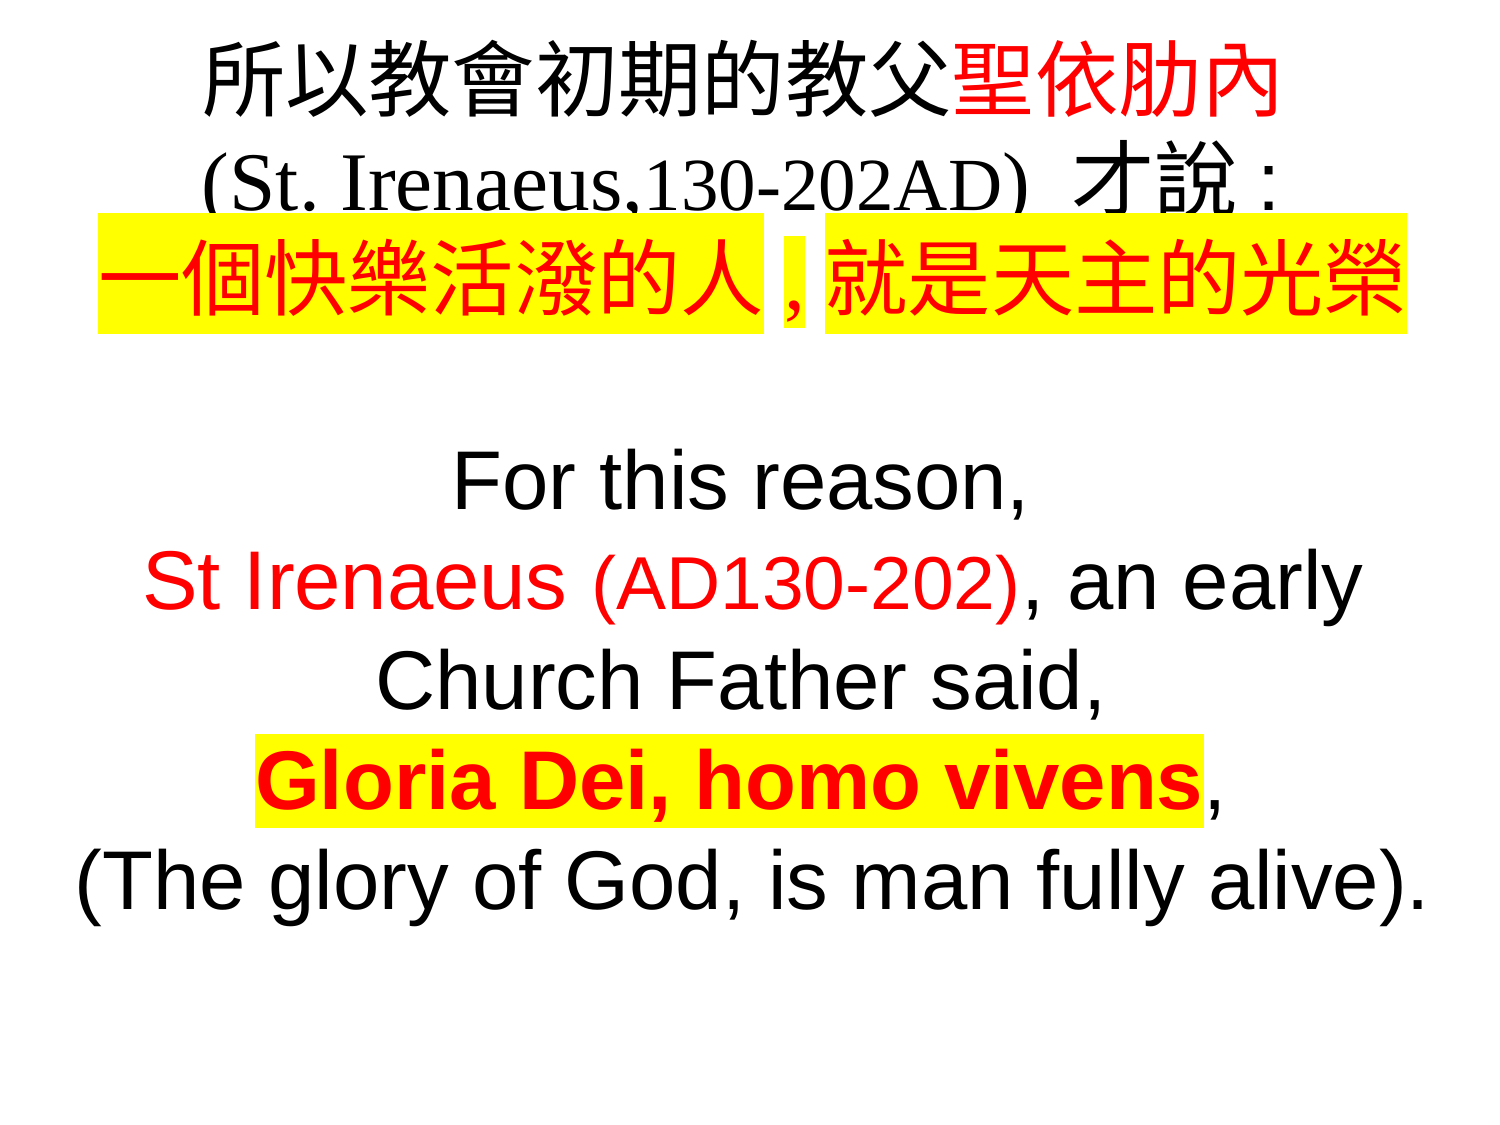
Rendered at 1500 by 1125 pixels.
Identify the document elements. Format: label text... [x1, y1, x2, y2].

subtitle 所以教會初期的教父聖依肋內 (St. Irenaeus,130-202AD) 才說: 一個快樂活潑的人,就是天主的光榮 For this reason, St Irenaeus (AD130-202), an early Church Father said, Gloria Dei, homo vivens, (The glory of God, is man fully alive). [5, 19, 1500, 1114]
